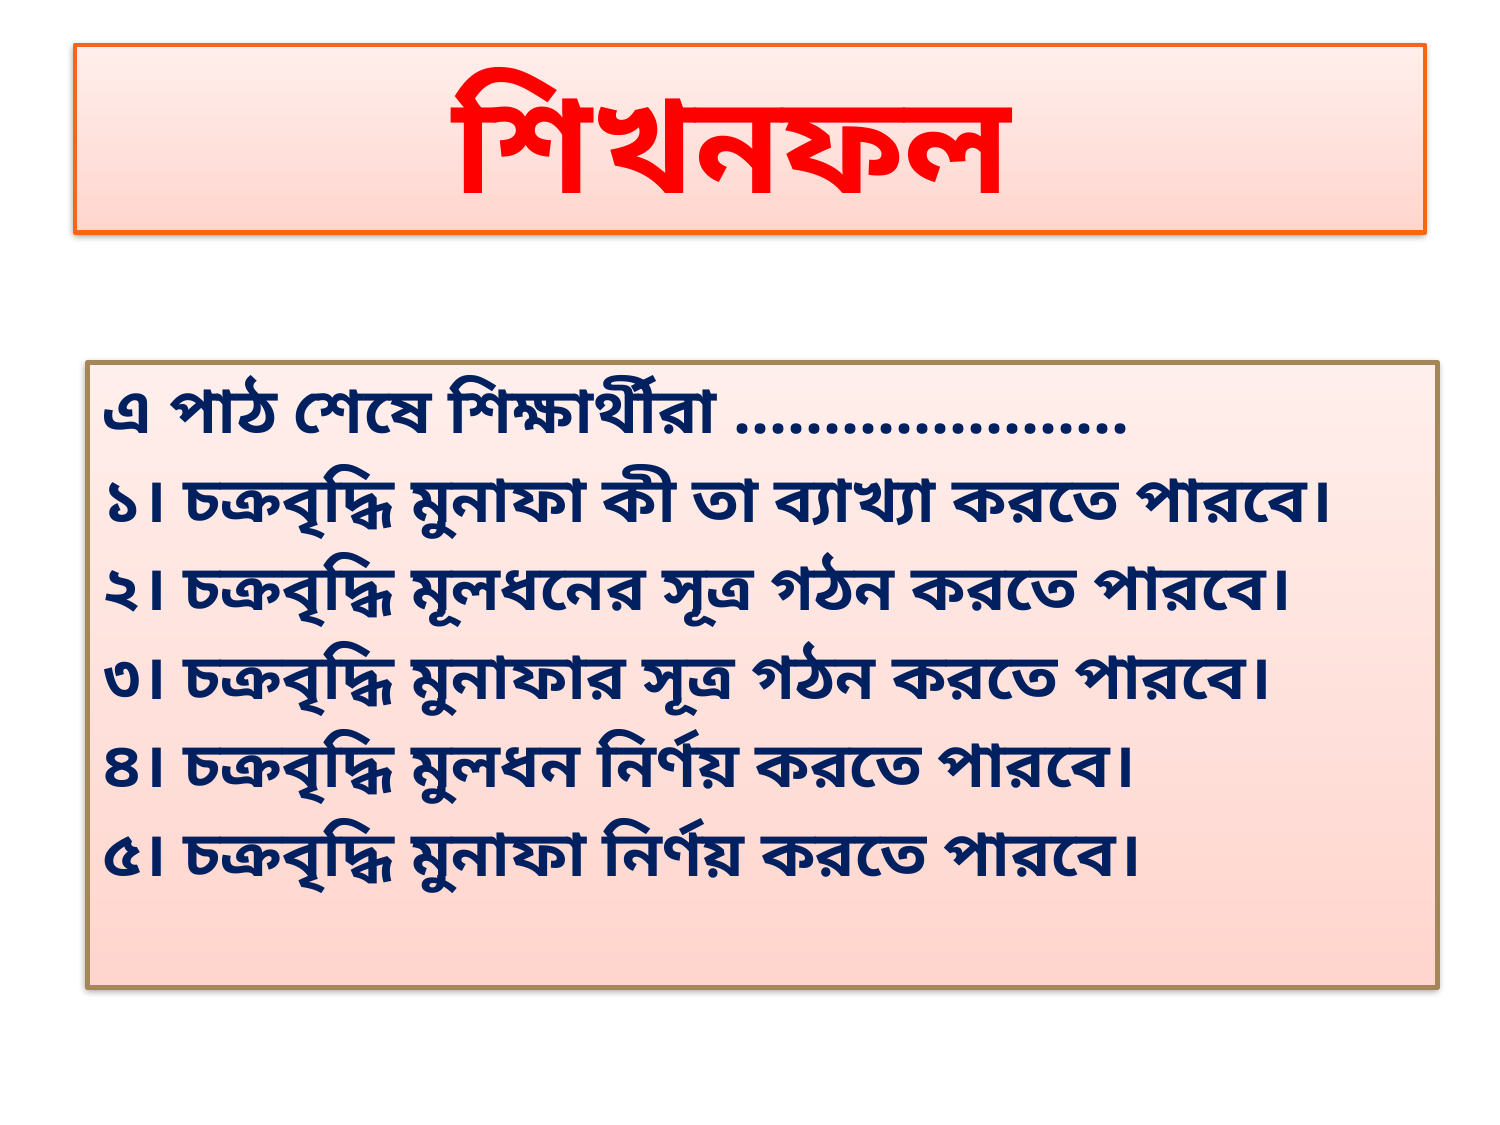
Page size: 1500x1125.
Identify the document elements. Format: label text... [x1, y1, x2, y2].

title শিখনফল [74, 44, 1426, 233]
list এ পাঠ শেষে শিক্ষার্থীরা ...................... ১। চক্রবৃদ্ধি মুনাফা কী তা ব্যাখ্যা করতে পারবে। ২। চক্রবৃদ্ধি মূলধনের সূত্র গঠন করতে পারবে। ৩। চক্রবৃদ্ধি মুনাফার সূত্র গঠন করতে পারবে। ৪। চক্রবৃদ্ধি মুলধন নির্ণয় করতে পারবে। ৫। চক্রবৃদ্ধি মুনাফা নির্ণয় করতে পারবে। [87, 362, 1438, 988]
